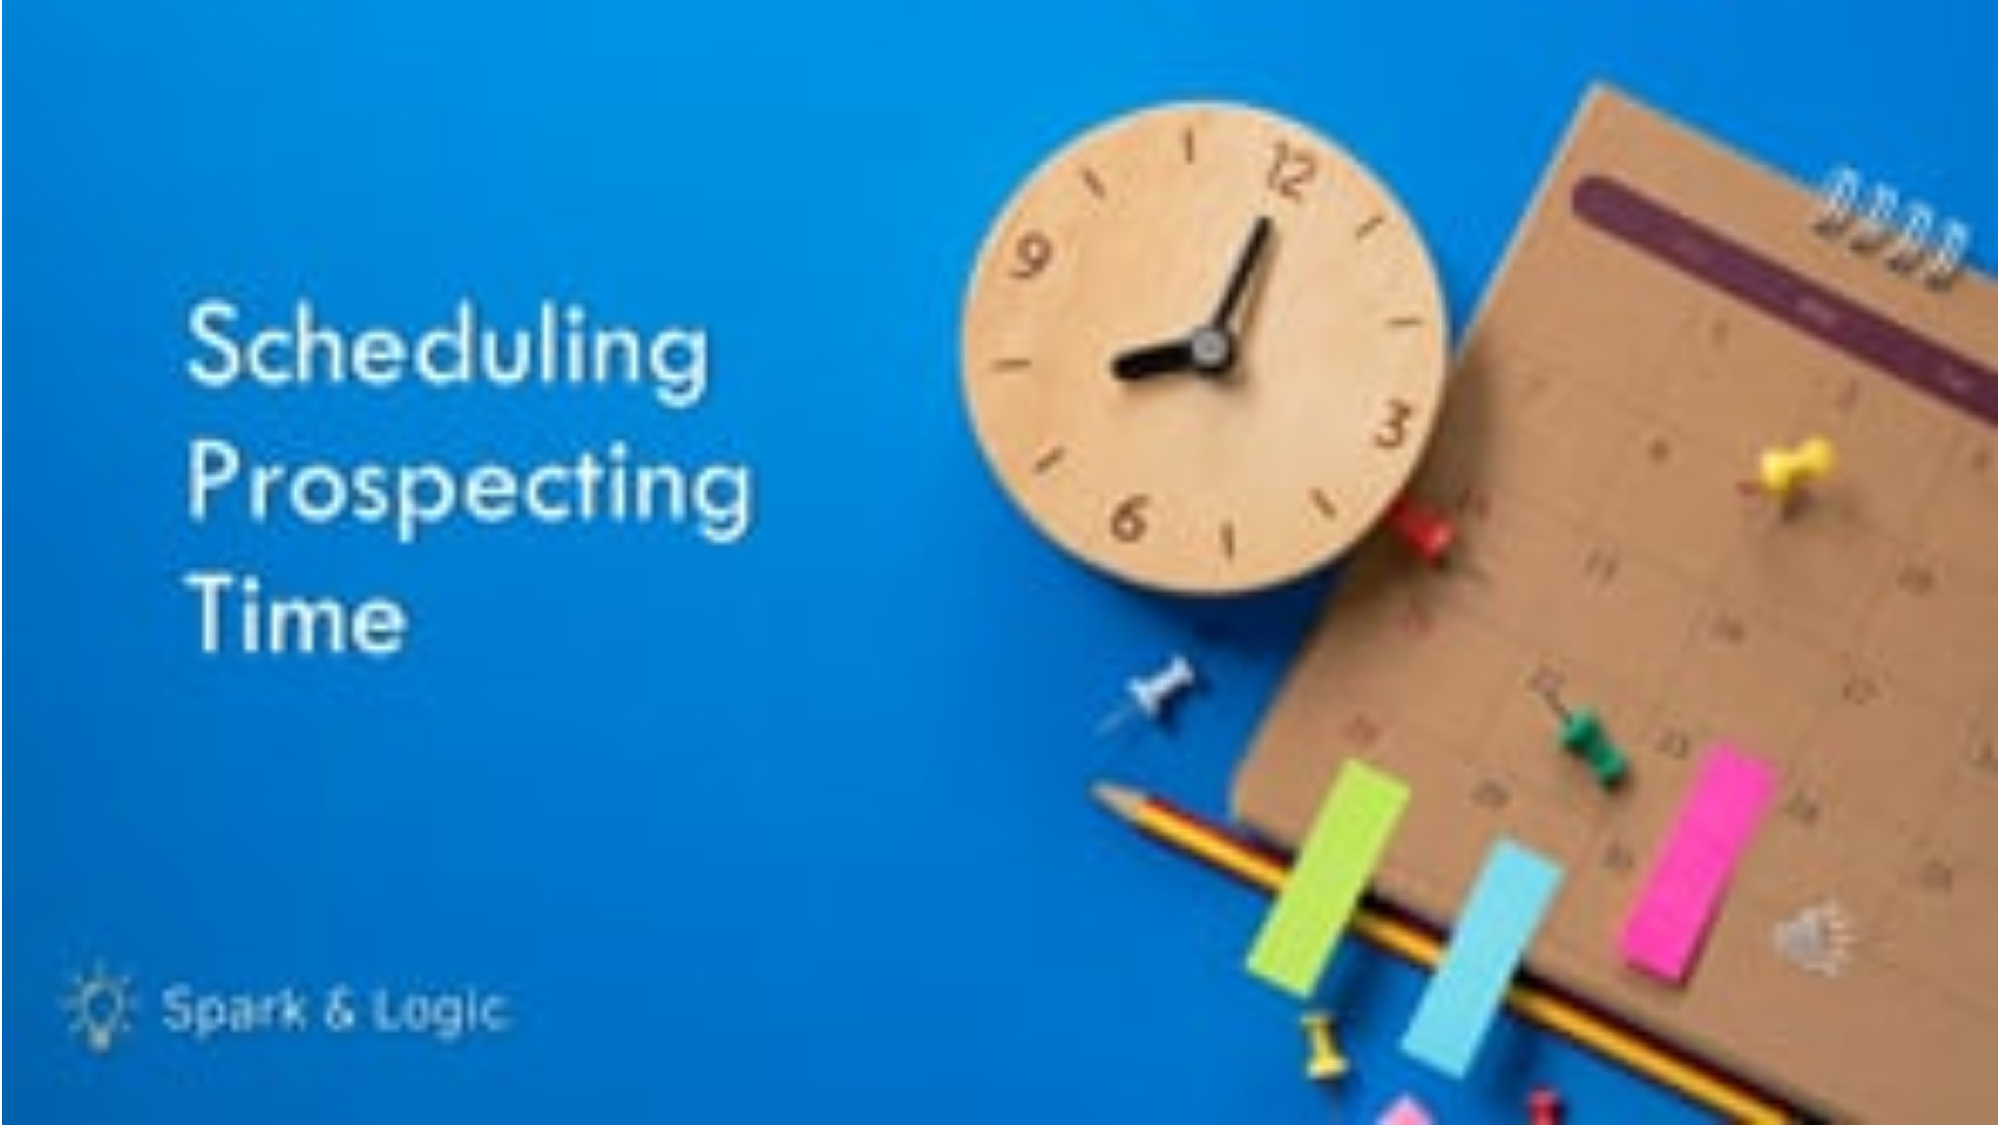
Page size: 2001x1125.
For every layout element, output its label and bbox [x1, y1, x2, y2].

text_box [1, 0, 1999, 1125]
